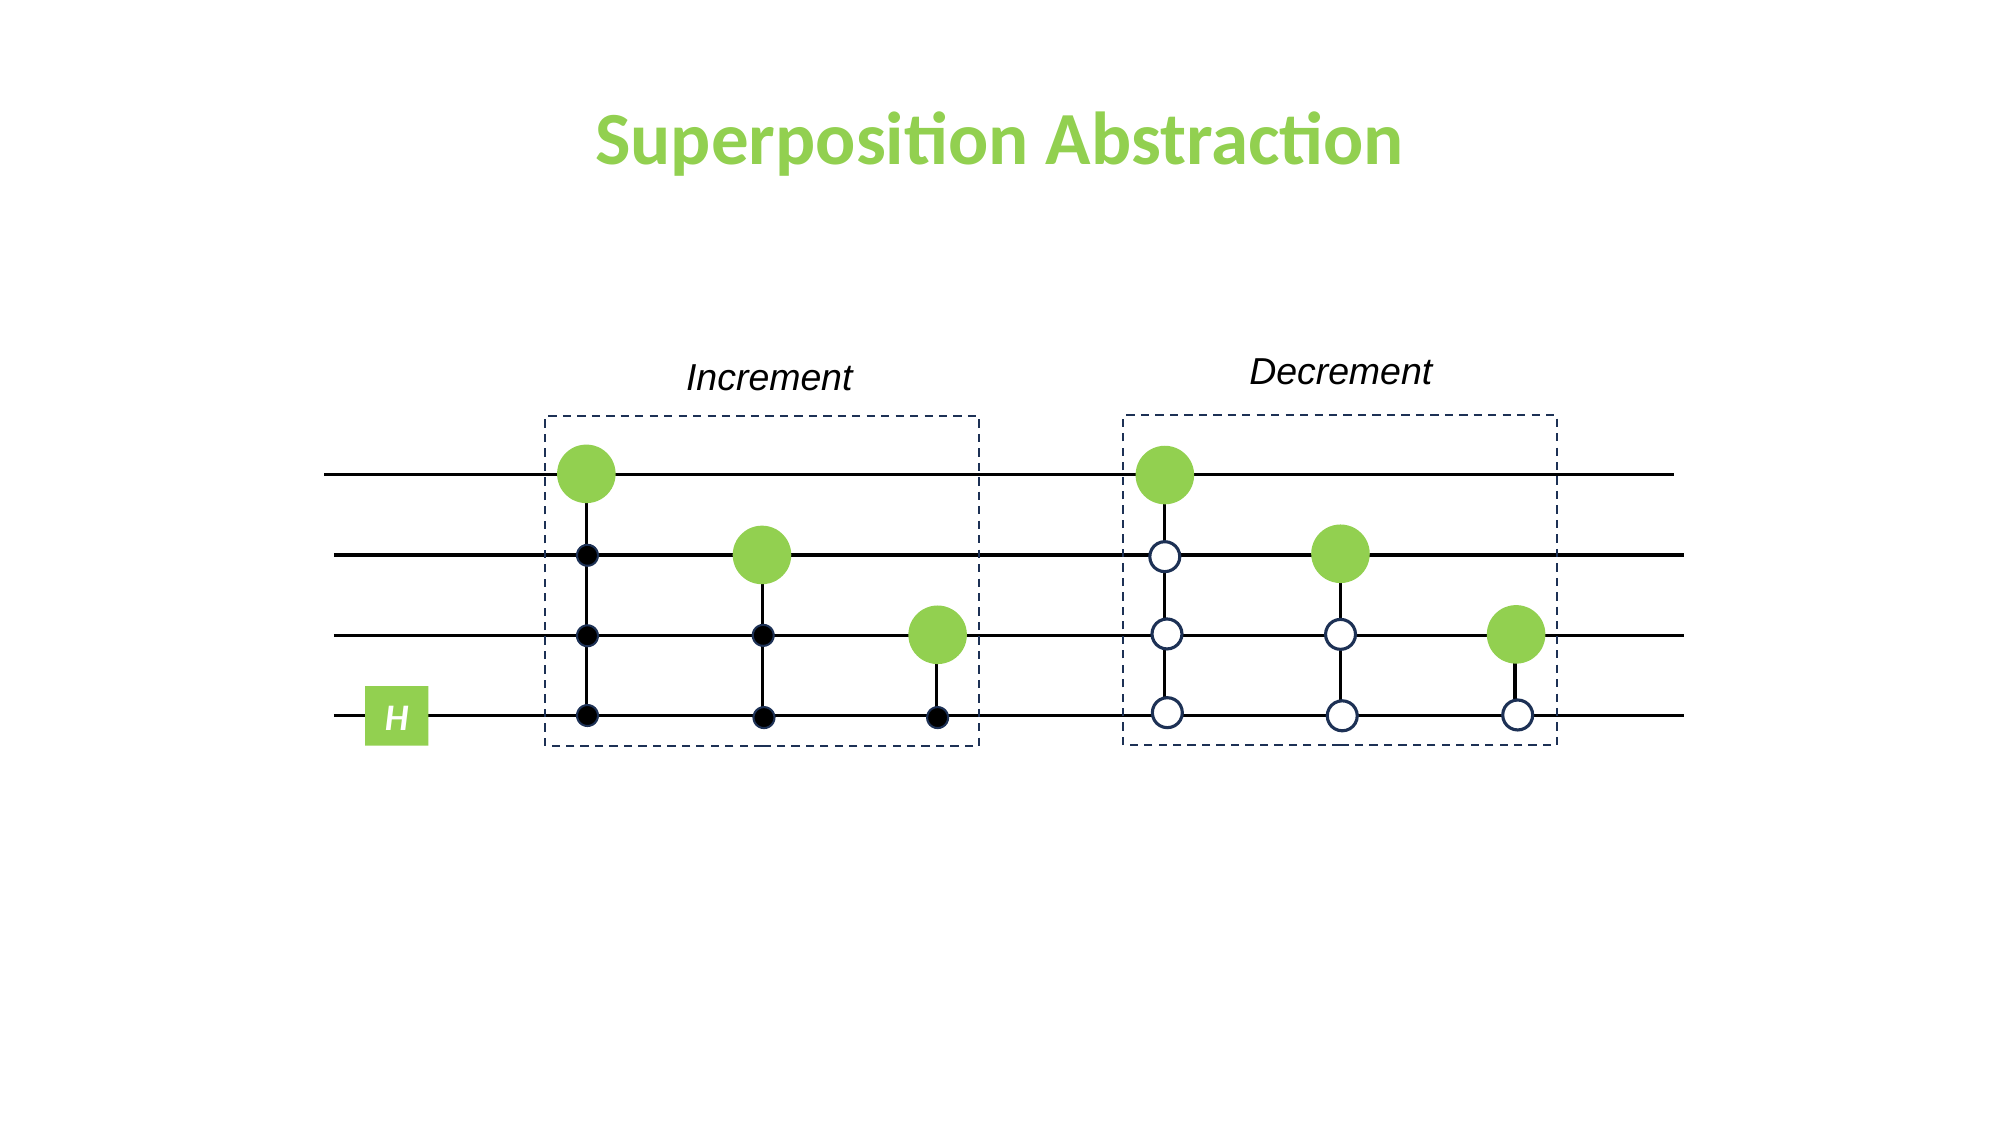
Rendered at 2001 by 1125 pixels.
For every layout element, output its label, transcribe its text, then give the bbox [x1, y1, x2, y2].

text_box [732, 525, 792, 585]
text_box [763, 556, 980, 635]
text_box [763, 636, 936, 715]
text_box [544, 636, 586, 715]
text_box H [365, 686, 429, 715]
text_box [1516, 636, 1558, 715]
text_box [544, 475, 586, 554]
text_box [1486, 605, 1546, 664]
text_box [557, 444, 616, 504]
text_box [1122, 636, 1164, 715]
text_box [1341, 556, 1558, 635]
text_box [544, 716, 980, 747]
text_box [1165, 556, 1340, 635]
text_box [1122, 716, 1558, 746]
text_box H [365, 716, 429, 746]
text_box [1122, 556, 1164, 635]
text_box [587, 475, 980, 554]
text_box [544, 556, 586, 635]
text_box [1122, 414, 1558, 474]
text_box [587, 636, 762, 715]
text_box [587, 556, 762, 635]
text_box Decrement [1234, 339, 1448, 400]
text_box Superposition Abstraction [563, 81, 1437, 187]
text_box [1165, 475, 1558, 554]
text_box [1135, 445, 1195, 505]
text_box [1341, 636, 1515, 715]
text_box [544, 415, 980, 474]
text_box Increment [671, 345, 868, 406]
text_box [1165, 636, 1340, 715]
text_box [1122, 475, 1164, 554]
text_box [937, 636, 980, 715]
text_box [908, 605, 967, 665]
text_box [1311, 524, 1370, 584]
